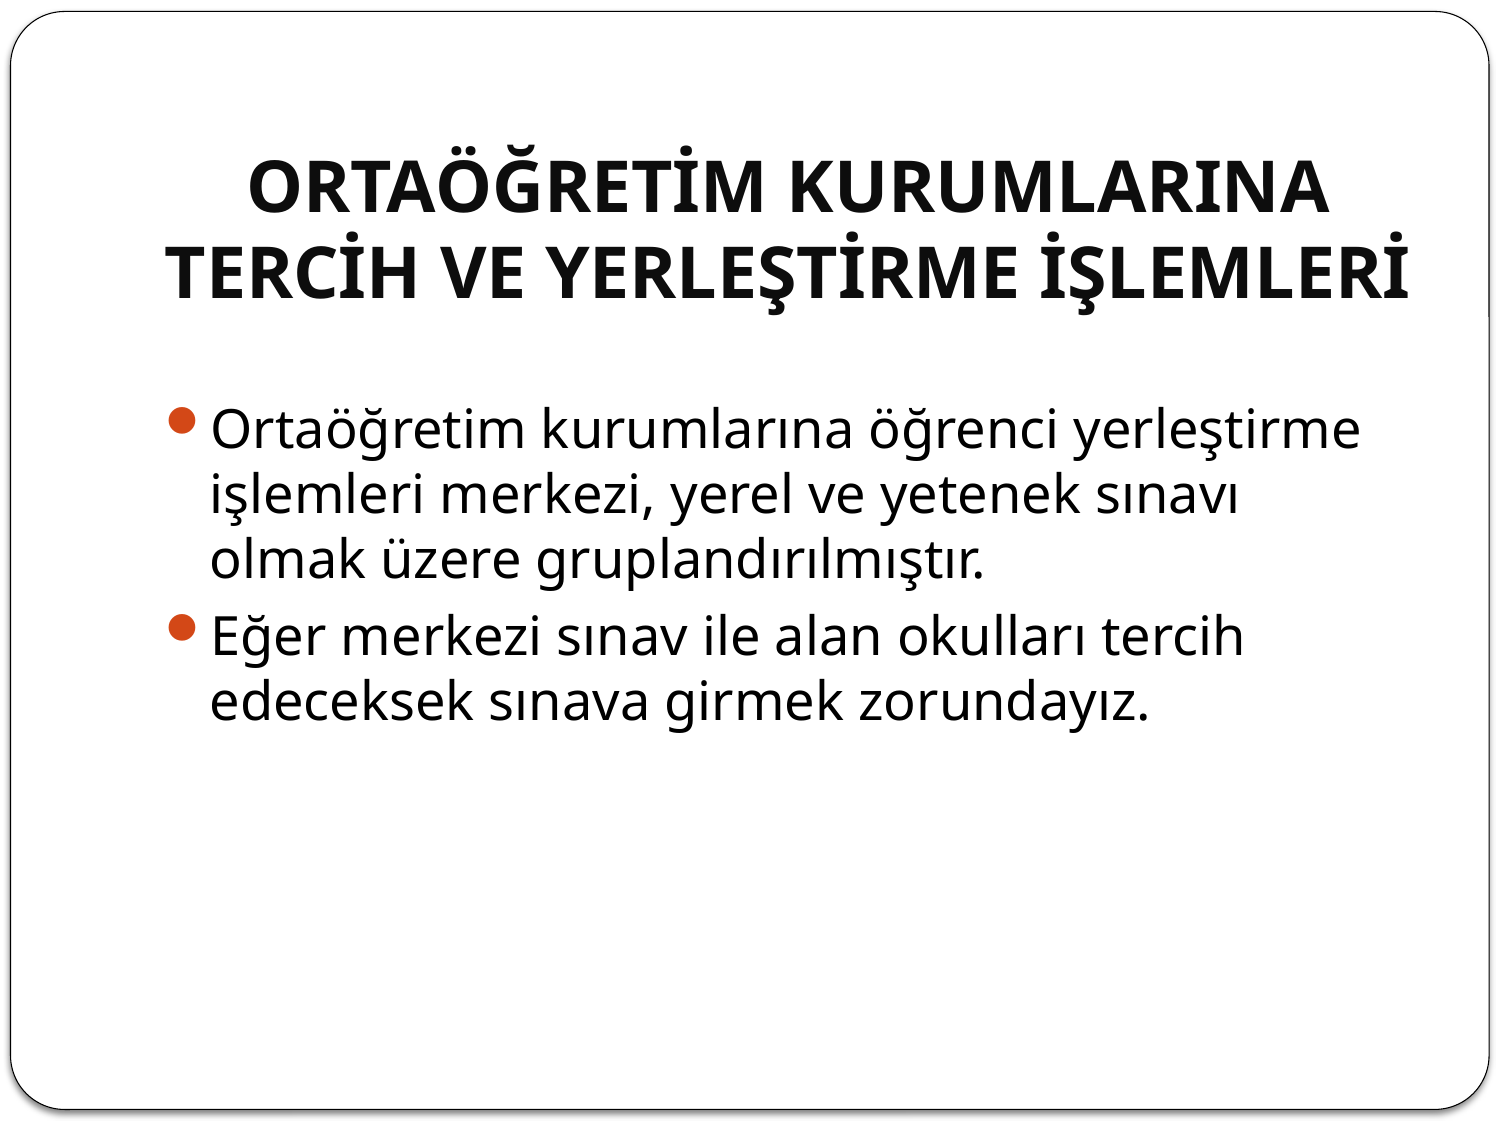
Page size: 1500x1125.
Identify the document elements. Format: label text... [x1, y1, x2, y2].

title ORTAÖĞRETİM KURUMLARINA TERCİH VE YERLEŞTİRME İŞLEMLERİ [150, 128, 1425, 329]
list Ortaöğretim kurumlarına öğrenci yerleştirme işlemleri merkezi, yerel ve yetenek sınavı olmak üzere gruplandırılmıştır. Eğer merkezi sınav ile alan okulları tercih edeceksek sınava girmek zorundayız. [150, 386, 1425, 997]
